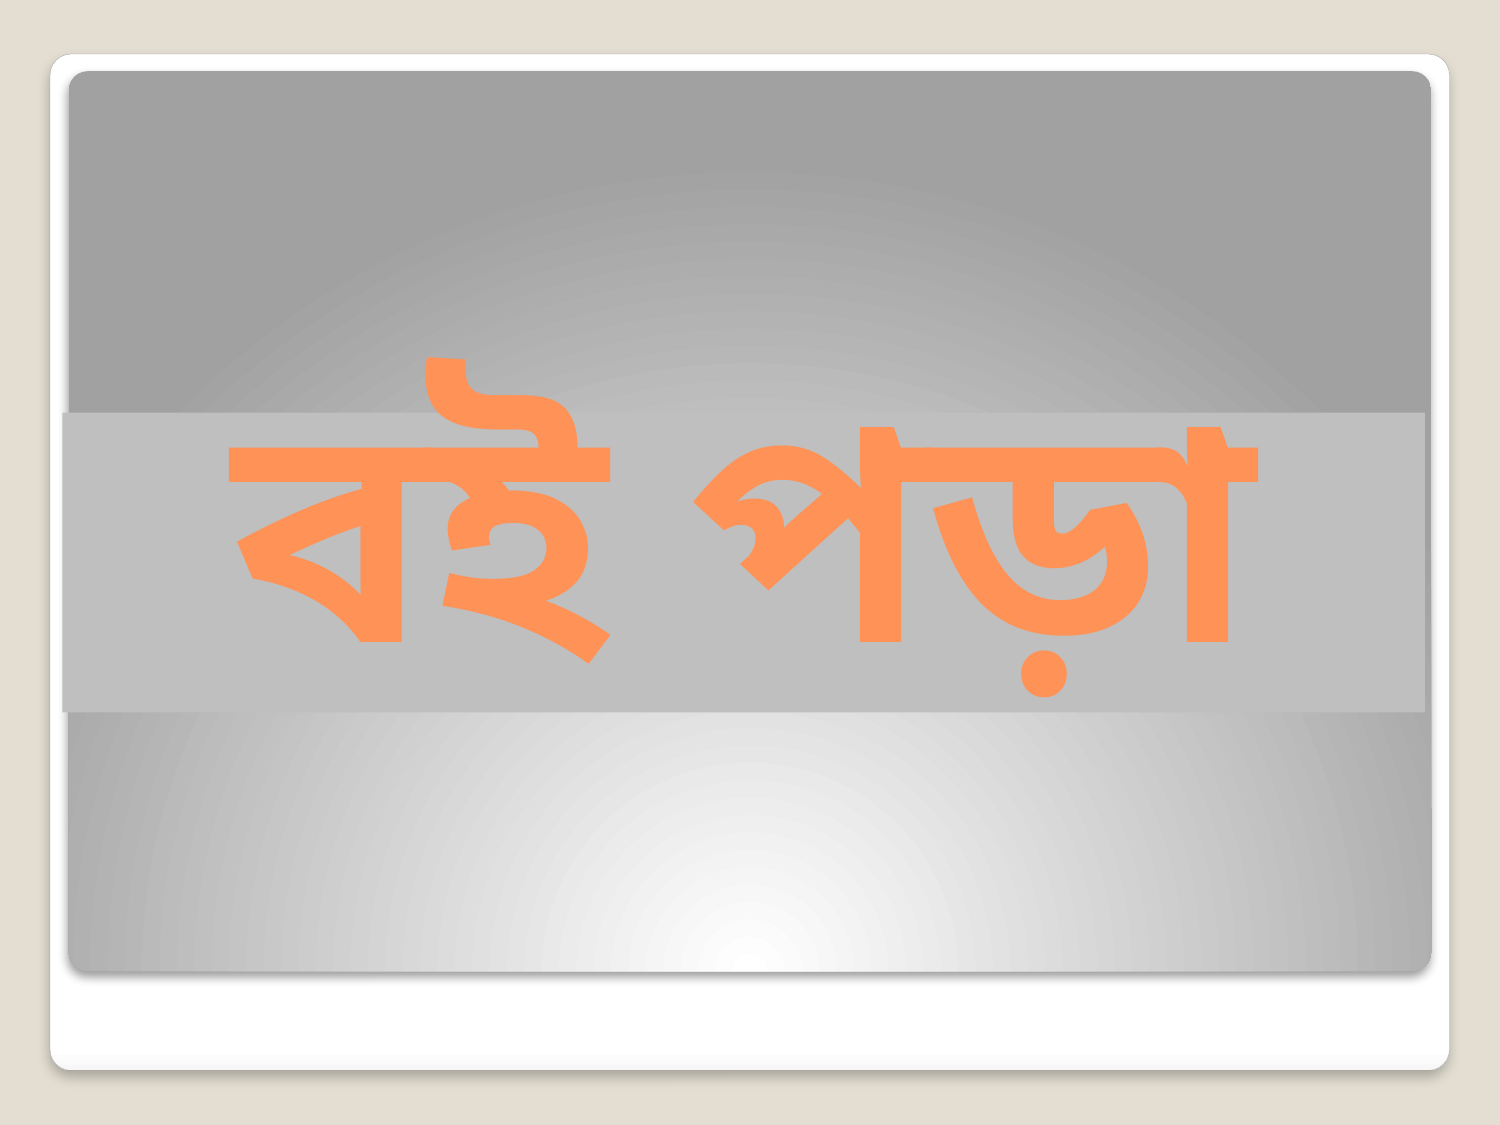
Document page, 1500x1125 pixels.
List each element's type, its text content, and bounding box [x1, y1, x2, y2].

title বই পড়া [62, 412, 1425, 713]
